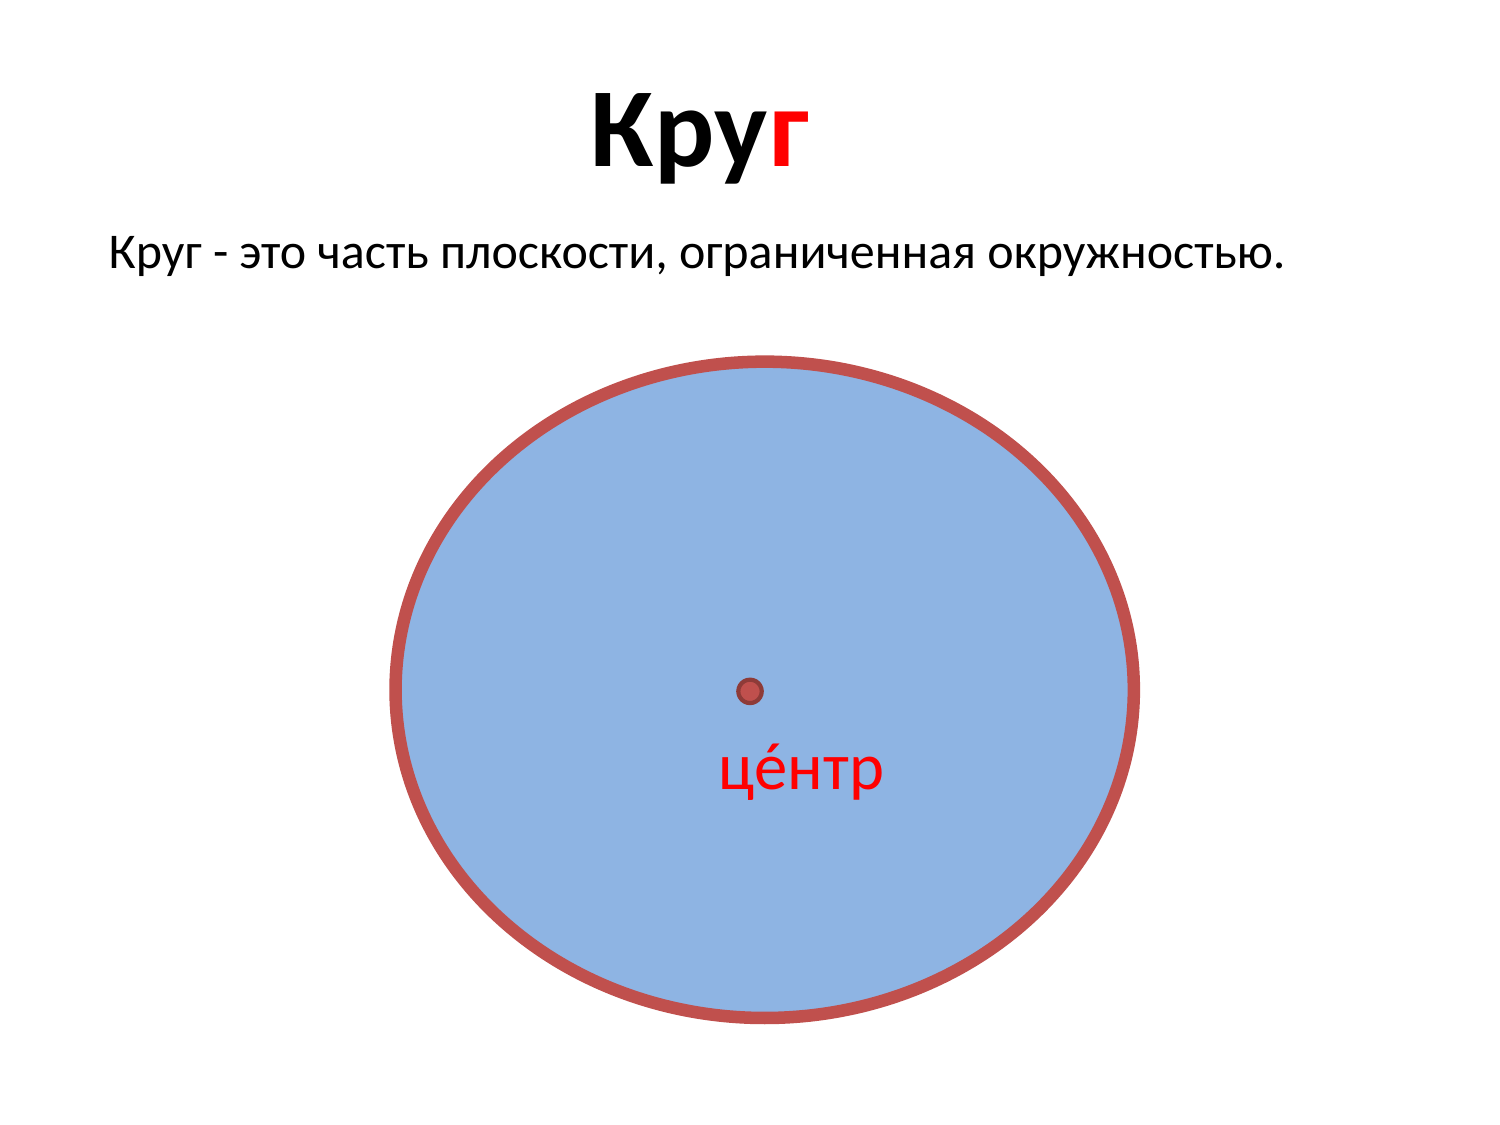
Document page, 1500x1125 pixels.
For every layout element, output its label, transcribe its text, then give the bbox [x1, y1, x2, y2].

text_box Круг [304, 46, 1095, 197]
text_box [393, 359, 1136, 1021]
text_box цéнтр [703, 715, 900, 811]
text_box [736, 677, 764, 706]
text_box Круг - это часть плоскости, ограниченная окружностью. [35, 210, 1360, 346]
